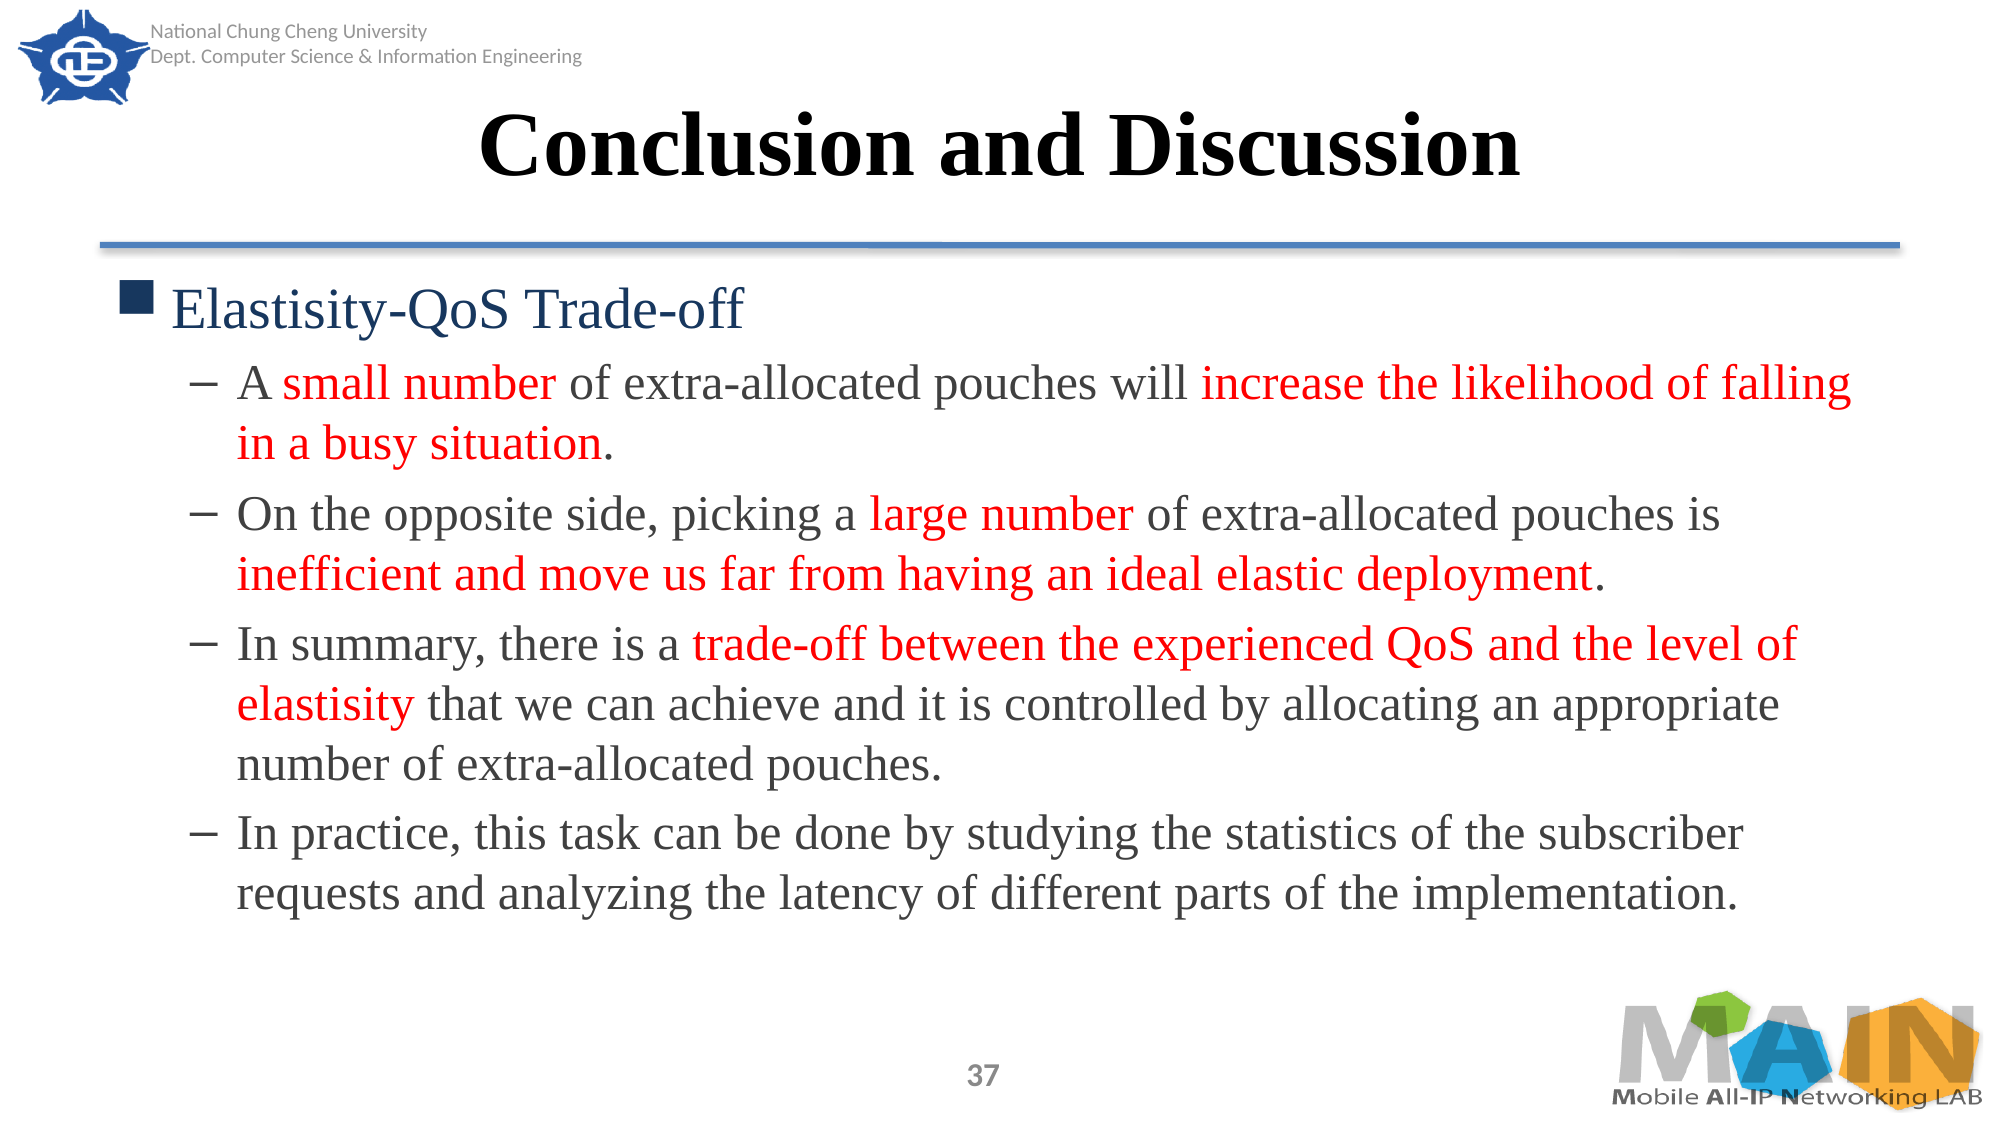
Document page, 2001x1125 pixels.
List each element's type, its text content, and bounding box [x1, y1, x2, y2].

picture [1400, 987, 1984, 1113]
list Elastisity-QoS Trade-off A small number of extra-allocated pouches will increase the likelihood of falling in a busy situation. On the opposite side, picking a large number of extra-allocated pouches is inefficient and move us far from having an ideal elastic deployment. In summary, there is a trade-off between the experienced QoS and the level of elastisity that we can achieve and it is controlled by allocating an appropriate number of extra-allocated pouches. In practice, this task can be done by studying the statistics of the subscriber requests and analyzing the latency of different parts of the implementation. [99, 262, 1901, 1043]
title Conclusion and Discussion [99, 44, 1901, 233]
picture [0, 0, 168, 113]
slide_number 37 [750, 1043, 1217, 1103]
